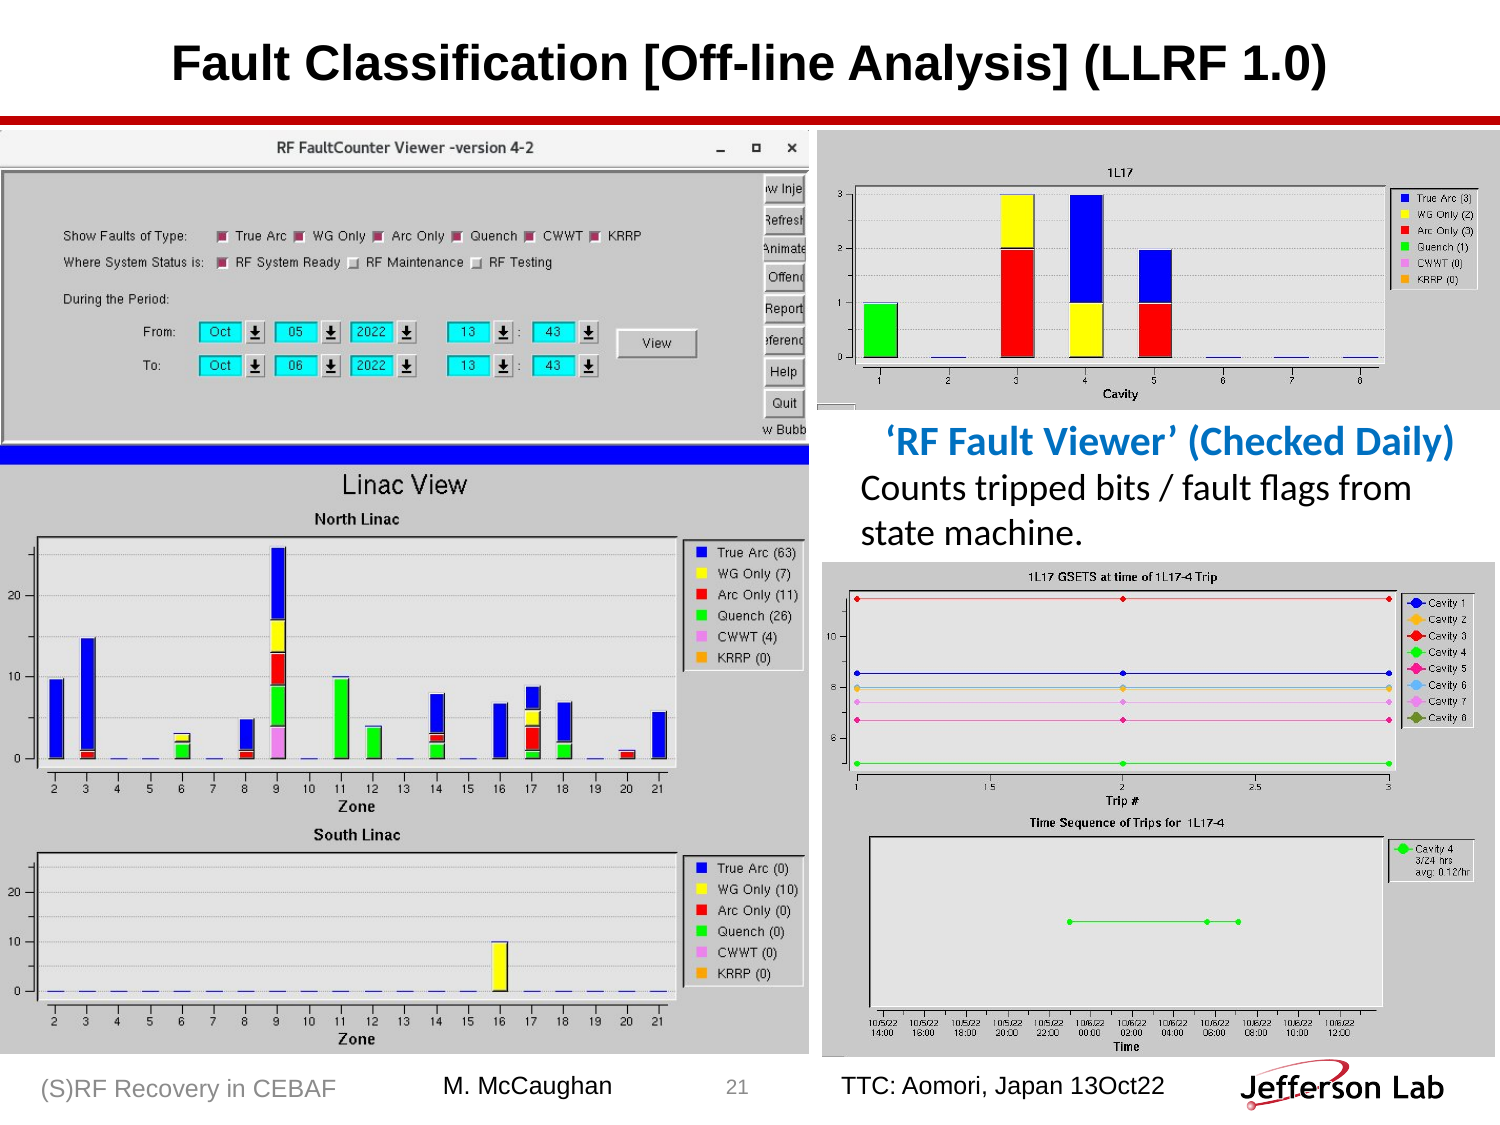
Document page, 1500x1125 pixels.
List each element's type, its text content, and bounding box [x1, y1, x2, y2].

text_box TTC: Aomori, Japan 13Oct22 [826, 1062, 1239, 1107]
text_box ‘RF Fault Viewer’ (Checked Daily) Counts tripped bits / fault flags from state machine. [845, 410, 1495, 561]
text_box M. McCaughan [428, 1062, 757, 1107]
footer (S)RF Recovery in CEBAF [25, 1062, 669, 1114]
text_box Fault Classification [Off-line Analysis] (LLRF 1.0) [0, 22, 1500, 98]
picture [822, 562, 1495, 1122]
picture [0, 130, 809, 1054]
picture [817, 130, 1500, 410]
slide_number 21 [693, 1060, 782, 1111]
